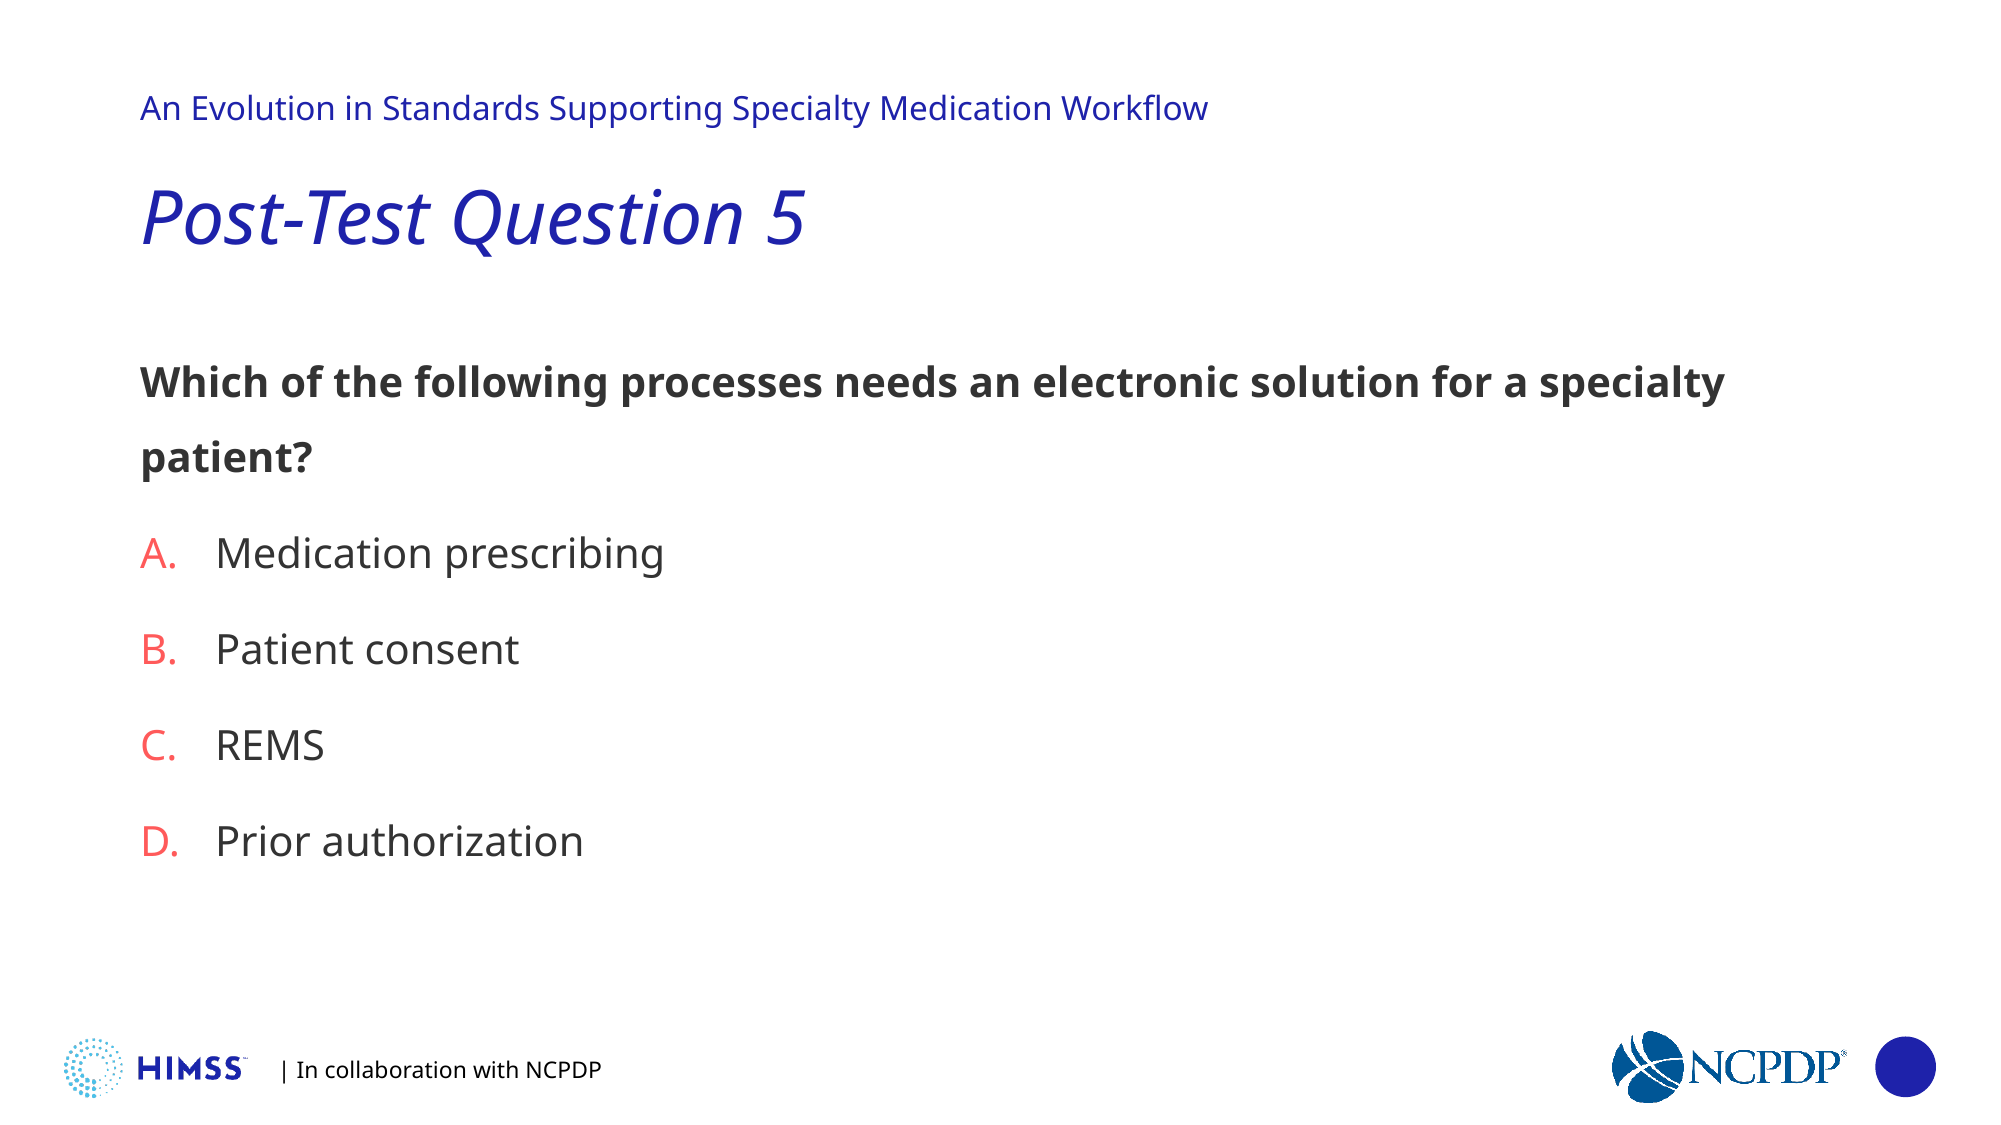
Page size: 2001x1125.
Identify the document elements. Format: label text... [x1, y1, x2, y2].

picture [42, 1015, 269, 1121]
list Which of the following processes needs an electronic solution for a specialty patient? Medication prescribing Patient consent REMS Prior authorization [140, 331, 1754, 894]
title Post-Test Question 5 [140, 190, 1754, 331]
picture [1612, 1031, 1847, 1103]
